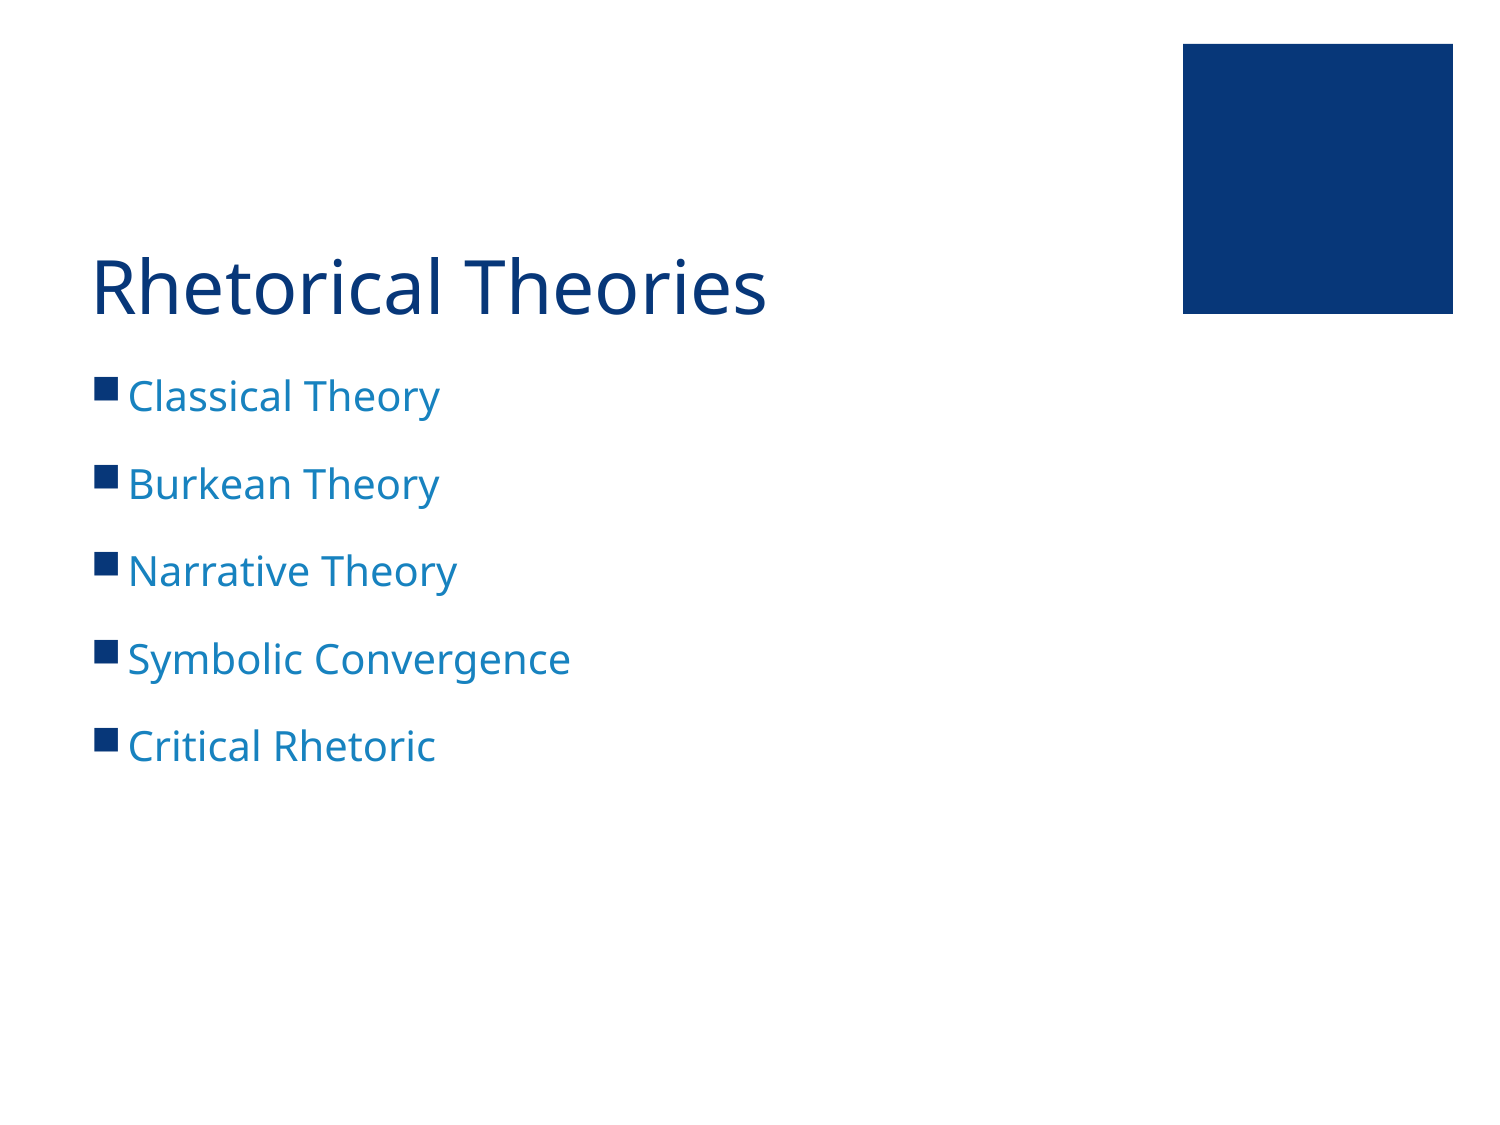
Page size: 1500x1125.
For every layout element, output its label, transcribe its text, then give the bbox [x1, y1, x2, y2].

title Rhetorical Theories [75, 149, 1143, 338]
list Classical Theory Burkean Theory Narrative Theory Symbolic Convergence Critical Rhetoric [75, 362, 1143, 1005]
